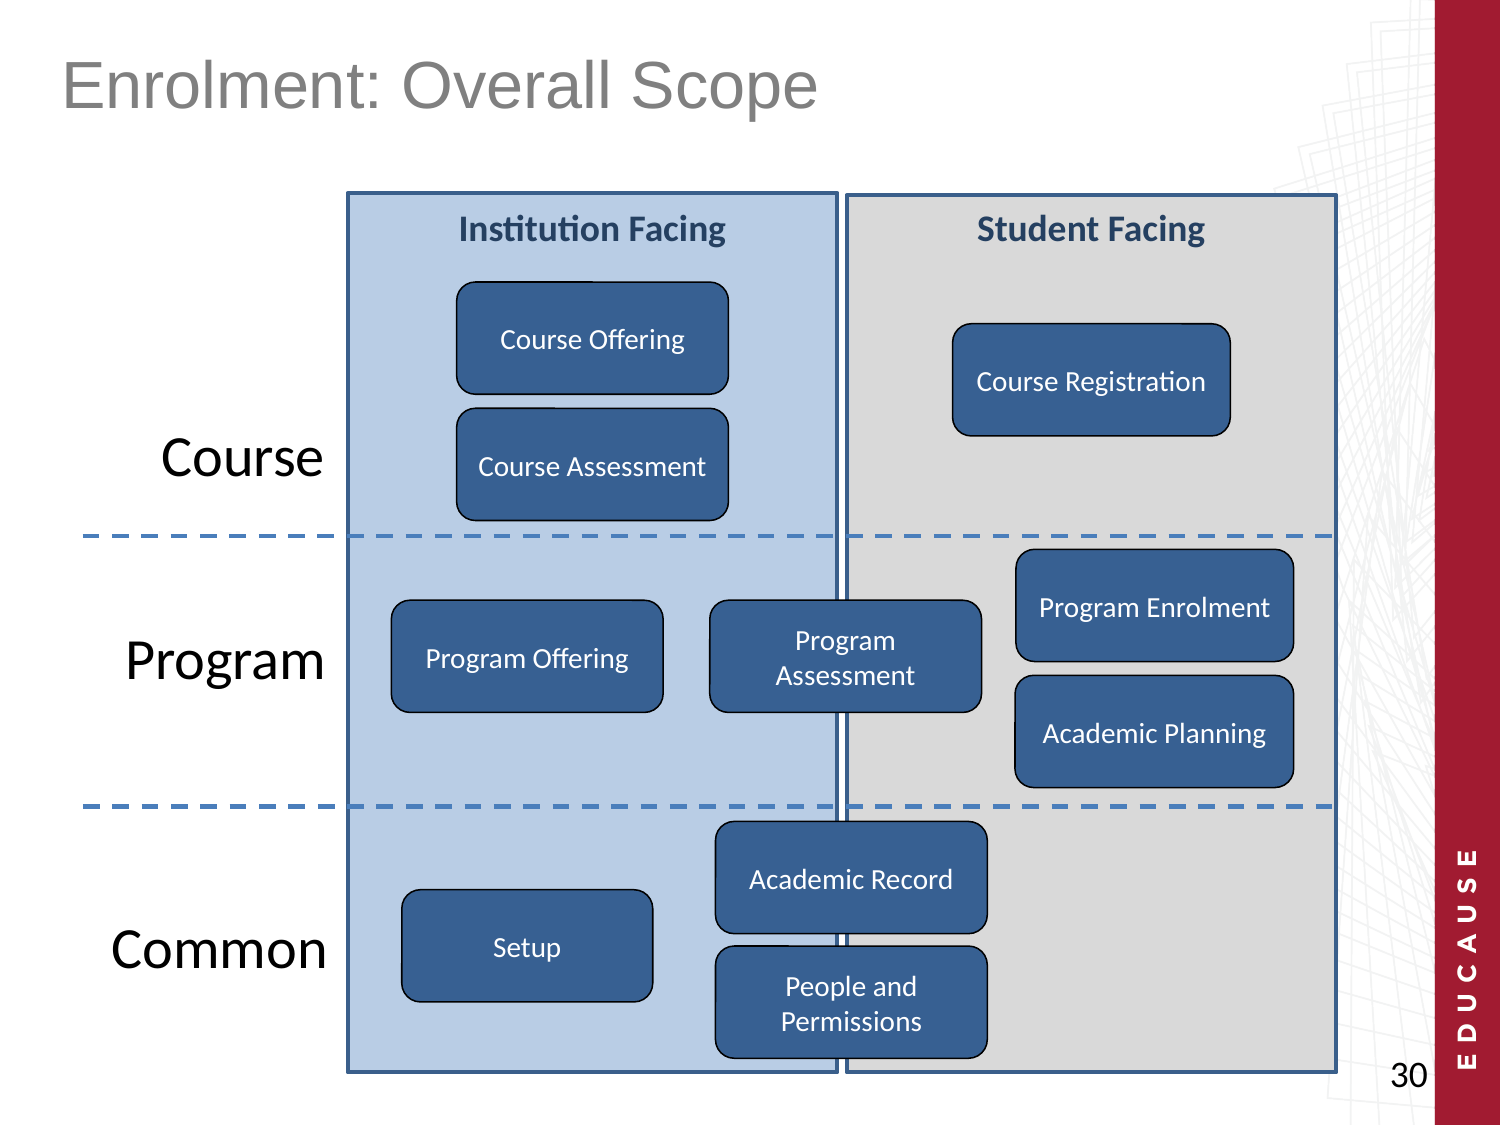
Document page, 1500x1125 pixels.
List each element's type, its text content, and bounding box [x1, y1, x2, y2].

text_box [845, 193, 1338, 1074]
text_box People and Permissions [713, 943, 990, 1061]
title Enrolment: Overall Scope [46, 34, 1259, 155]
text_box Institution Facing [443, 196, 742, 257]
text_box Course Registration [950, 321, 1233, 439]
text_box [346, 815, 839, 1074]
text_box Program Assessment [707, 598, 984, 715]
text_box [456, 281, 729, 521]
slide_number 30 [1374, 1042, 1500, 1103]
text_box Academic Record [713, 819, 990, 936]
text_box Setup [399, 887, 655, 1005]
text_box Course [146, 410, 340, 496]
text_box [346, 191, 839, 535]
text_box Program Offering [389, 598, 666, 715]
text_box Program [110, 613, 342, 699]
text_box Academic Planning [1012, 673, 1296, 790]
text_box [346, 545, 839, 805]
text_box Common [96, 903, 343, 988]
text_box Program Enrolment [1013, 547, 1296, 664]
text_box Student Facing [962, 196, 1221, 257]
picture [0, 0, 1500, 1125]
